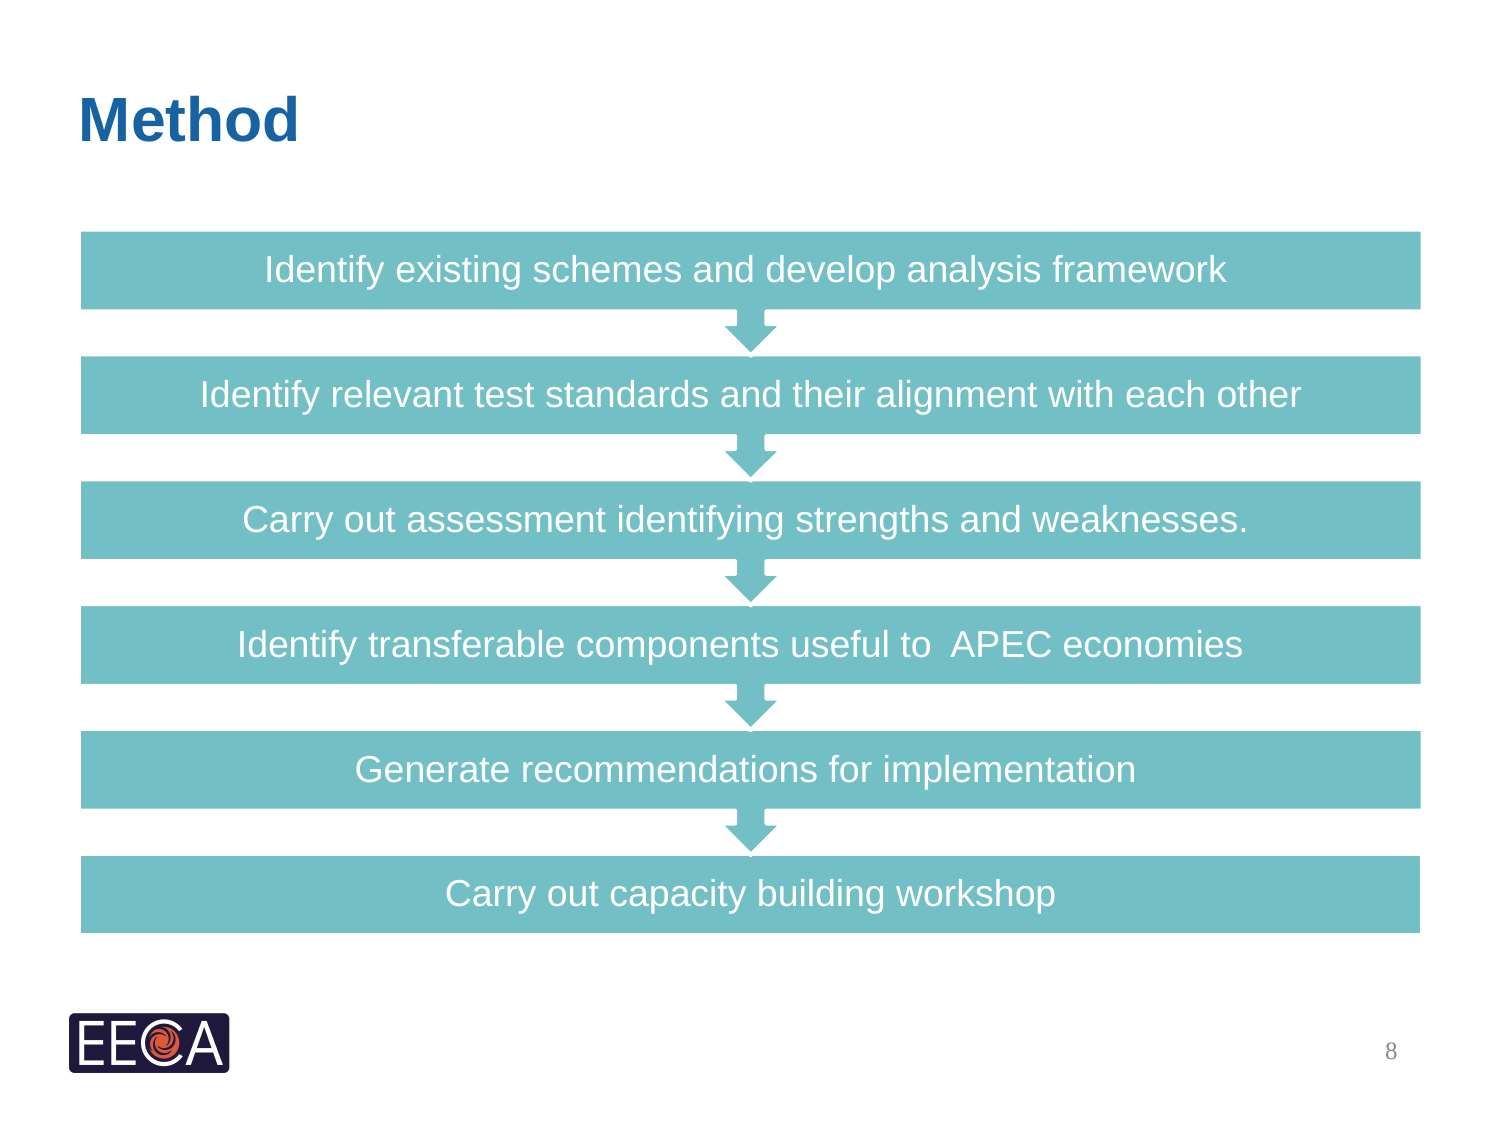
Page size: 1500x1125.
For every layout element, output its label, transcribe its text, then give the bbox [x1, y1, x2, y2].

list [78, 228, 1423, 937]
picture [69, 1013, 236, 1073]
title Method [78, 79, 1376, 151]
slide_number 8 [1062, 1012, 1413, 1073]
